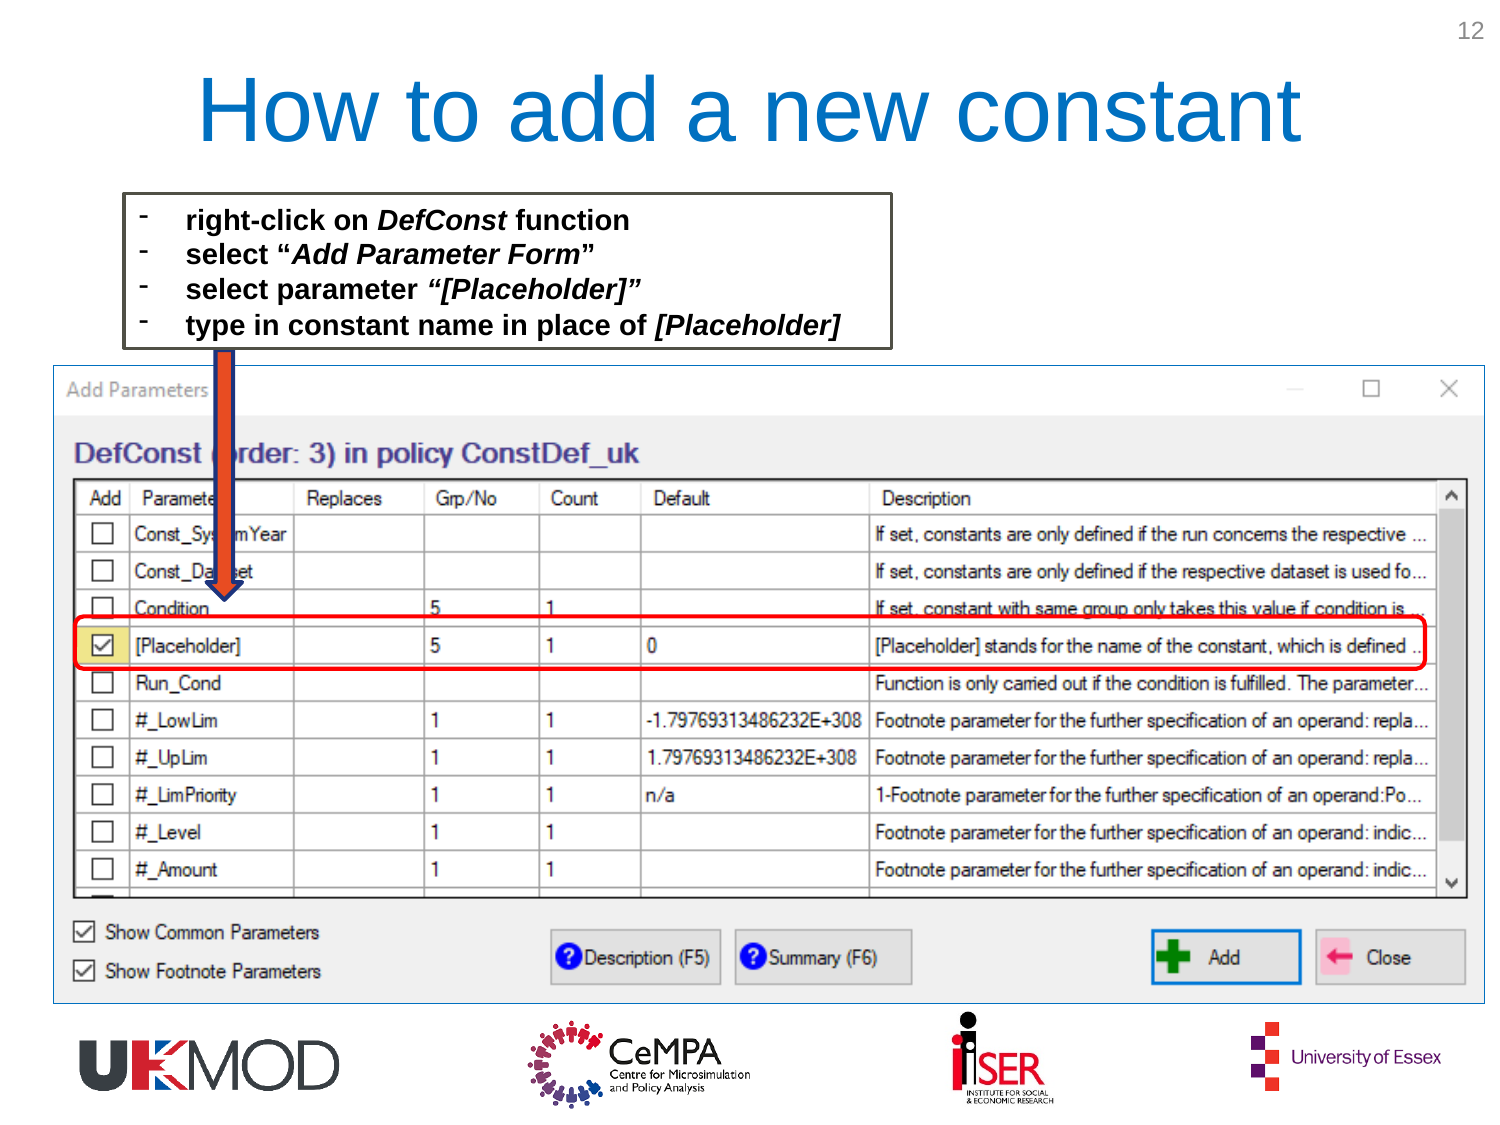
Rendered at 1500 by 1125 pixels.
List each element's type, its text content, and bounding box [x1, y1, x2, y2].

picture [527, 1020, 750, 1109]
picture [1251, 1022, 1441, 1091]
picture [73, 1036, 343, 1094]
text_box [123, 193, 892, 601]
slide_number 12 [1149, 0, 1500, 60]
title How to add a new constant [75, 11, 1425, 199]
picture [52, 365, 1485, 1125]
